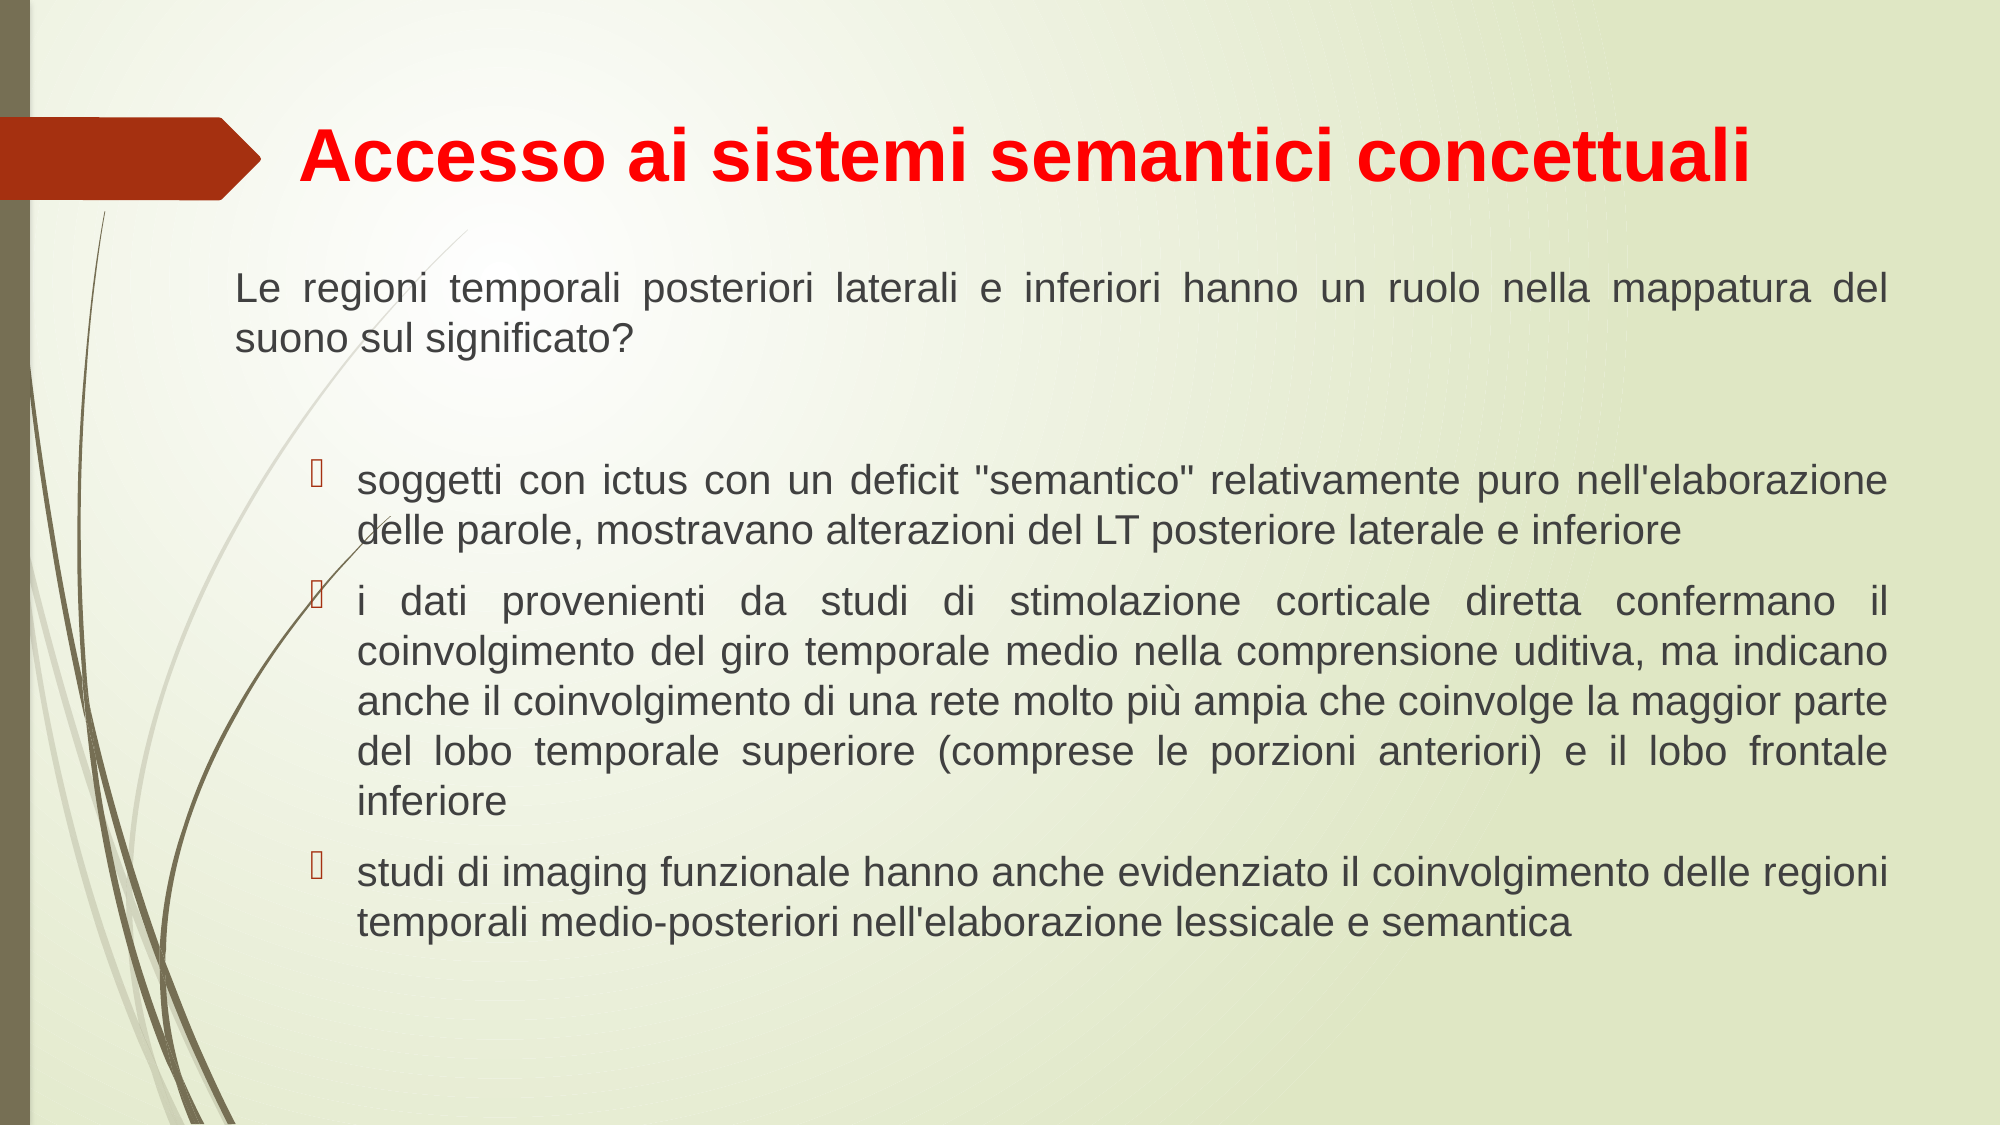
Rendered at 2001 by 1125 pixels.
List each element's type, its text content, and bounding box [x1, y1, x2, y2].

list Le regioni temporali posteriori laterali e inferiori hanno un ruolo nella mappatura del suono sul significato? soggetti con ictus con un deficit "semantico" relativamente puro nell'elaborazione delle parole, mostravano alterazioni del LT posteriore laterale e inferiore i dati provenienti da studi di stimolazione corticale diretta confermano il coinvolgimento del giro temporale medio nella comprensione uditiva, ma indicano anche il coinvolgimento di una rete molto più ampia che coinvolge la maggior parte del lobo temporale superiore (comprese le porzioni anteriori) e il lobo frontale inferiore studi di imaging funzionale hanno anche evidenziato il coinvolgimento delle regioni temporali medio-posteriori nell'elaborazione lessicale e semantica [219, 253, 1905, 1103]
title Accesso ai sistemi semantici concettuali [283, 98, 1888, 254]
